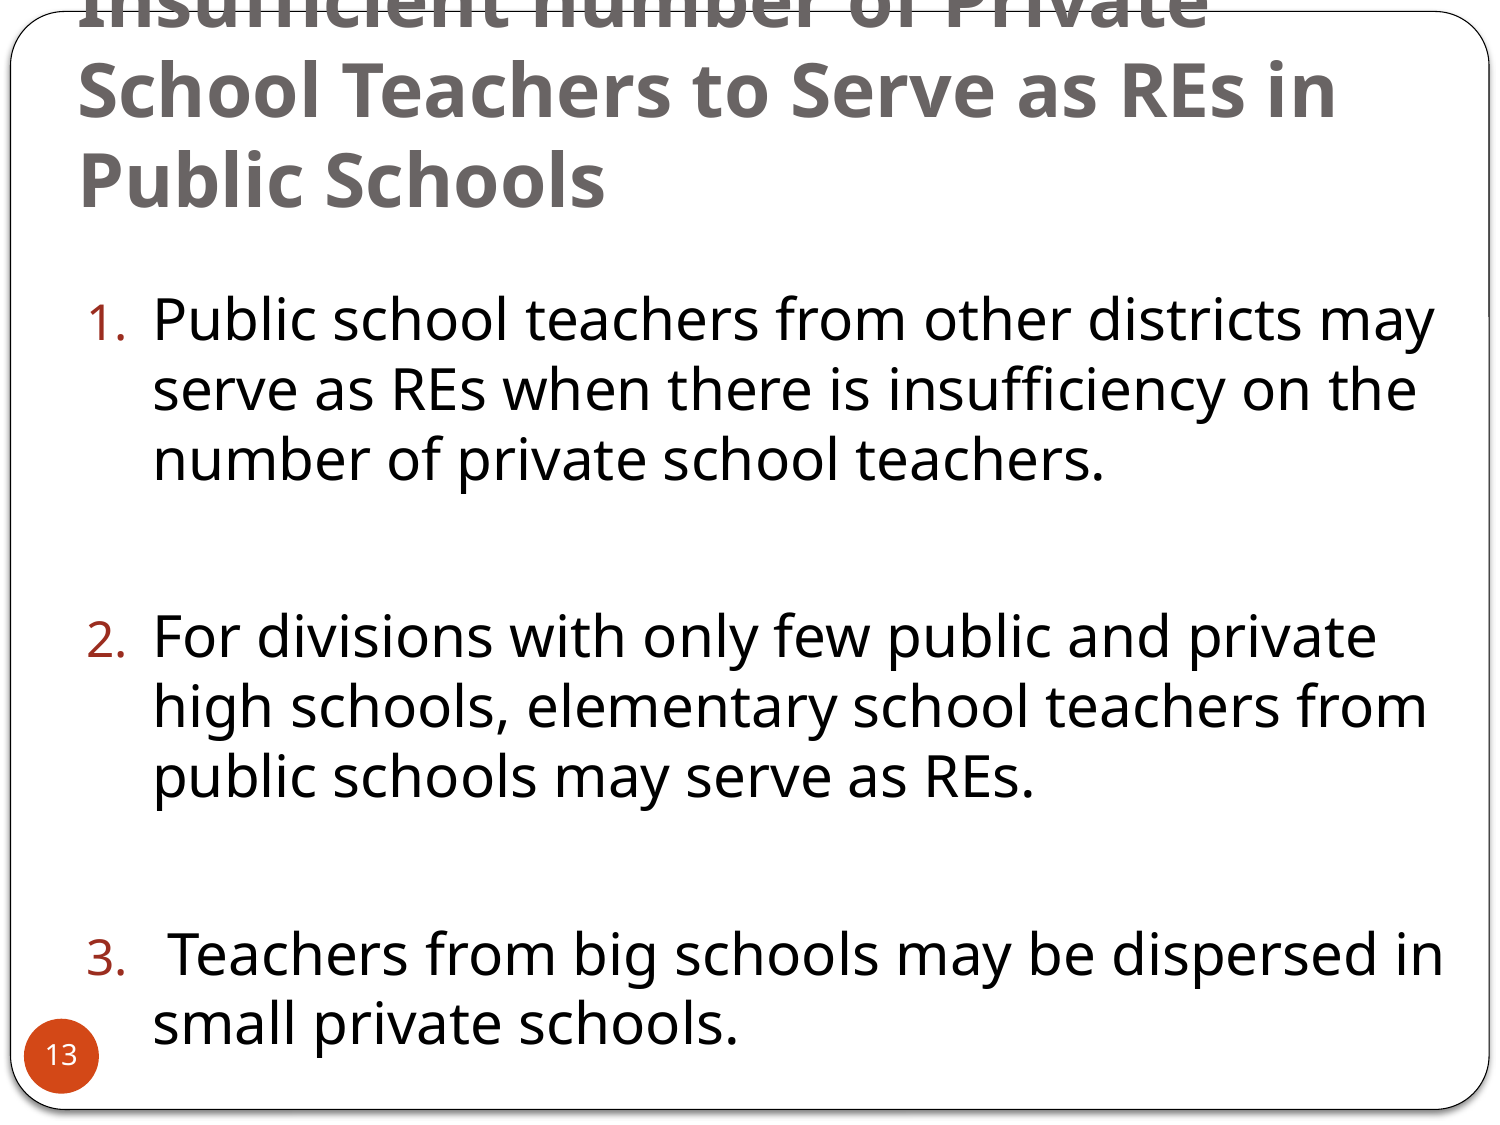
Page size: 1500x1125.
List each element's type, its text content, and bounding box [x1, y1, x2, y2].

slide_number 13 [23, 1018, 94, 1094]
title Insufficient number of Private School Teachers to Serve as REs in Public Schools [62, 45, 1463, 238]
list Public school teachers from other districts may serve as REs when there is insufficiency on the number of private school teachers. For divisions with only few public and private high schools, elementary school teachers from public schools may serve as REs. Teachers from big schools may be dispersed in small private schools. [62, 275, 1463, 1075]
